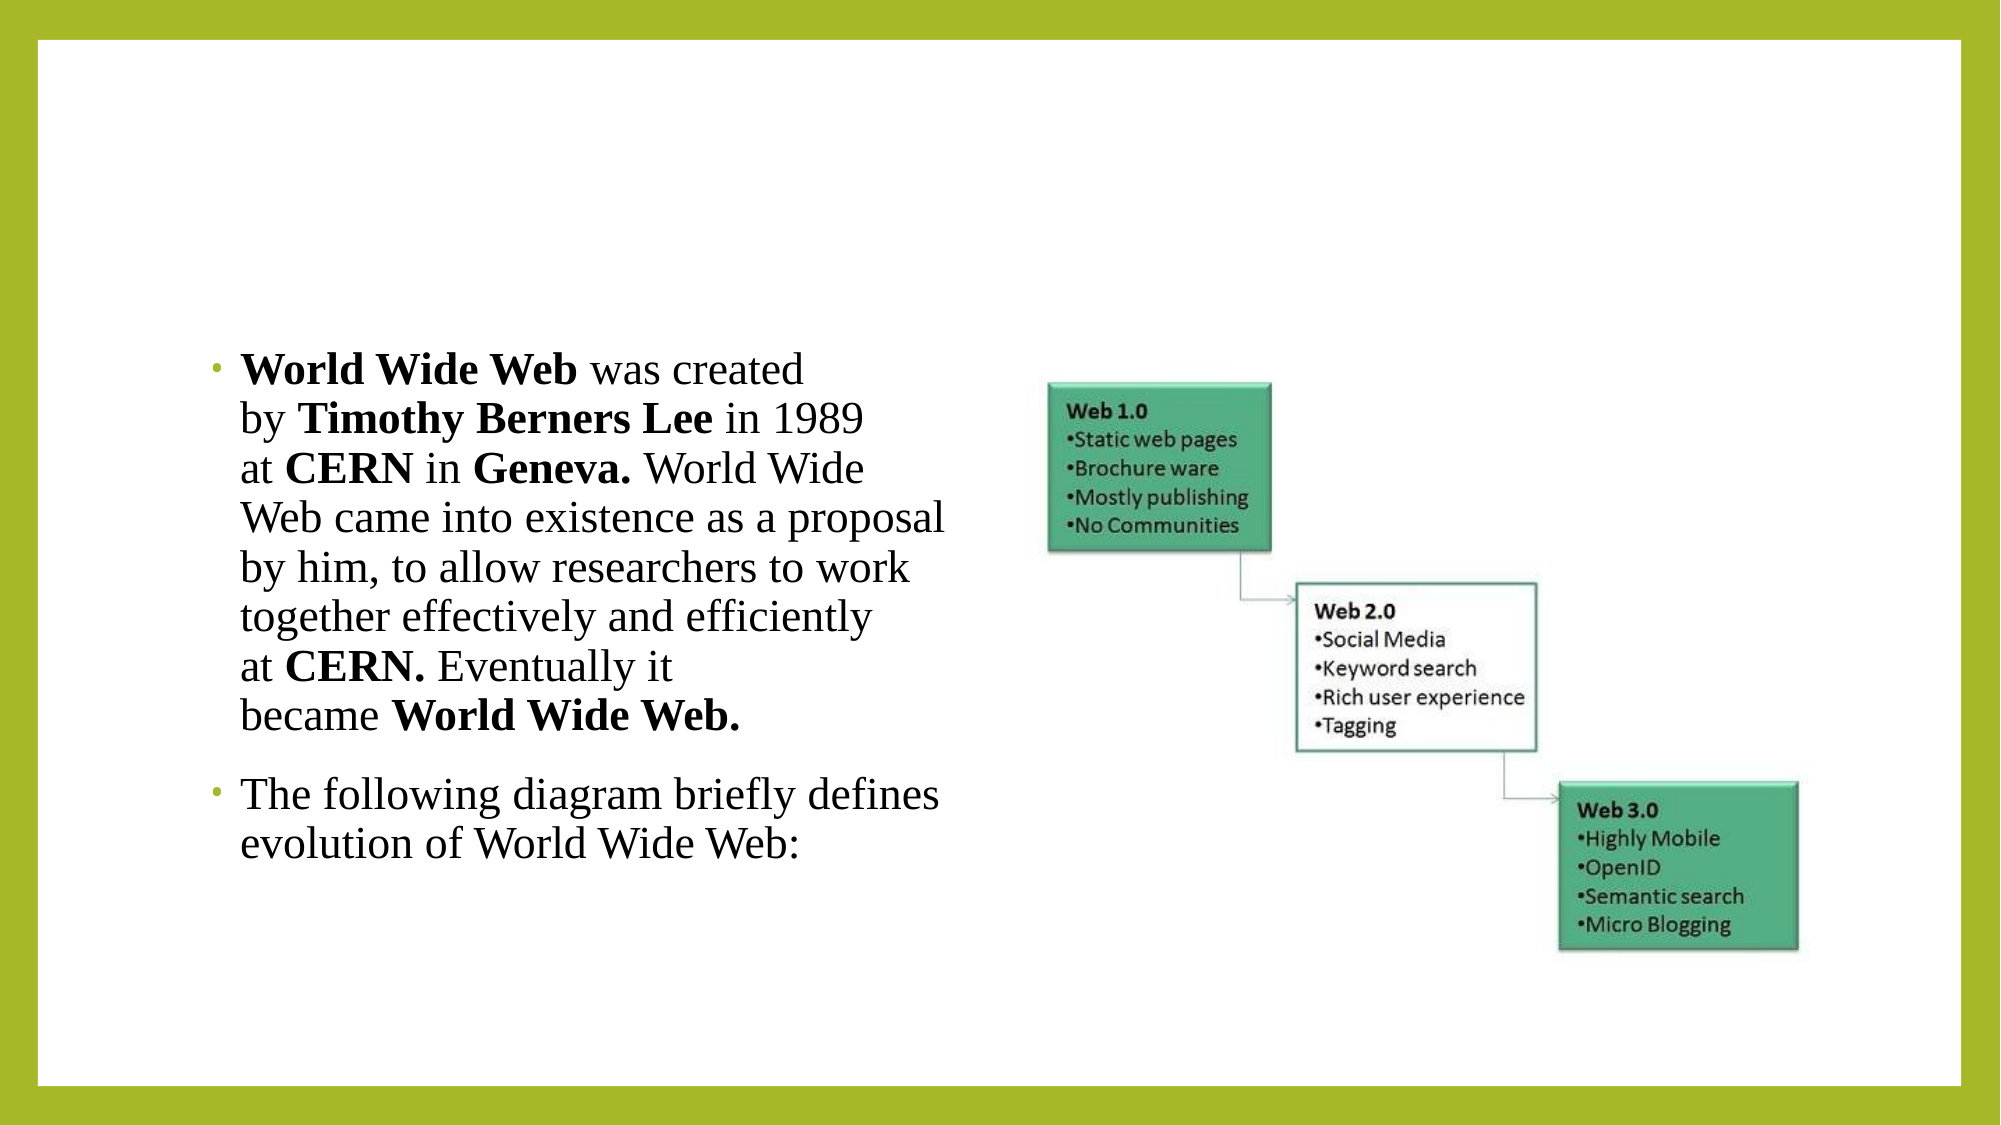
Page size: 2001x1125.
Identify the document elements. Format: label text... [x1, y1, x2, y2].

list World Wide Web was created by Timothy Berners Lee in 1989 at CERN in Geneva. World Wide Web came into existence as a proposal by him, to allow researchers to work together effectively and efficiently at CERN. Eventually it became World Wide Web. The following diagram briefly defines evolution of World Wide Web: [187, 337, 968, 998]
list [1027, 360, 1809, 975]
